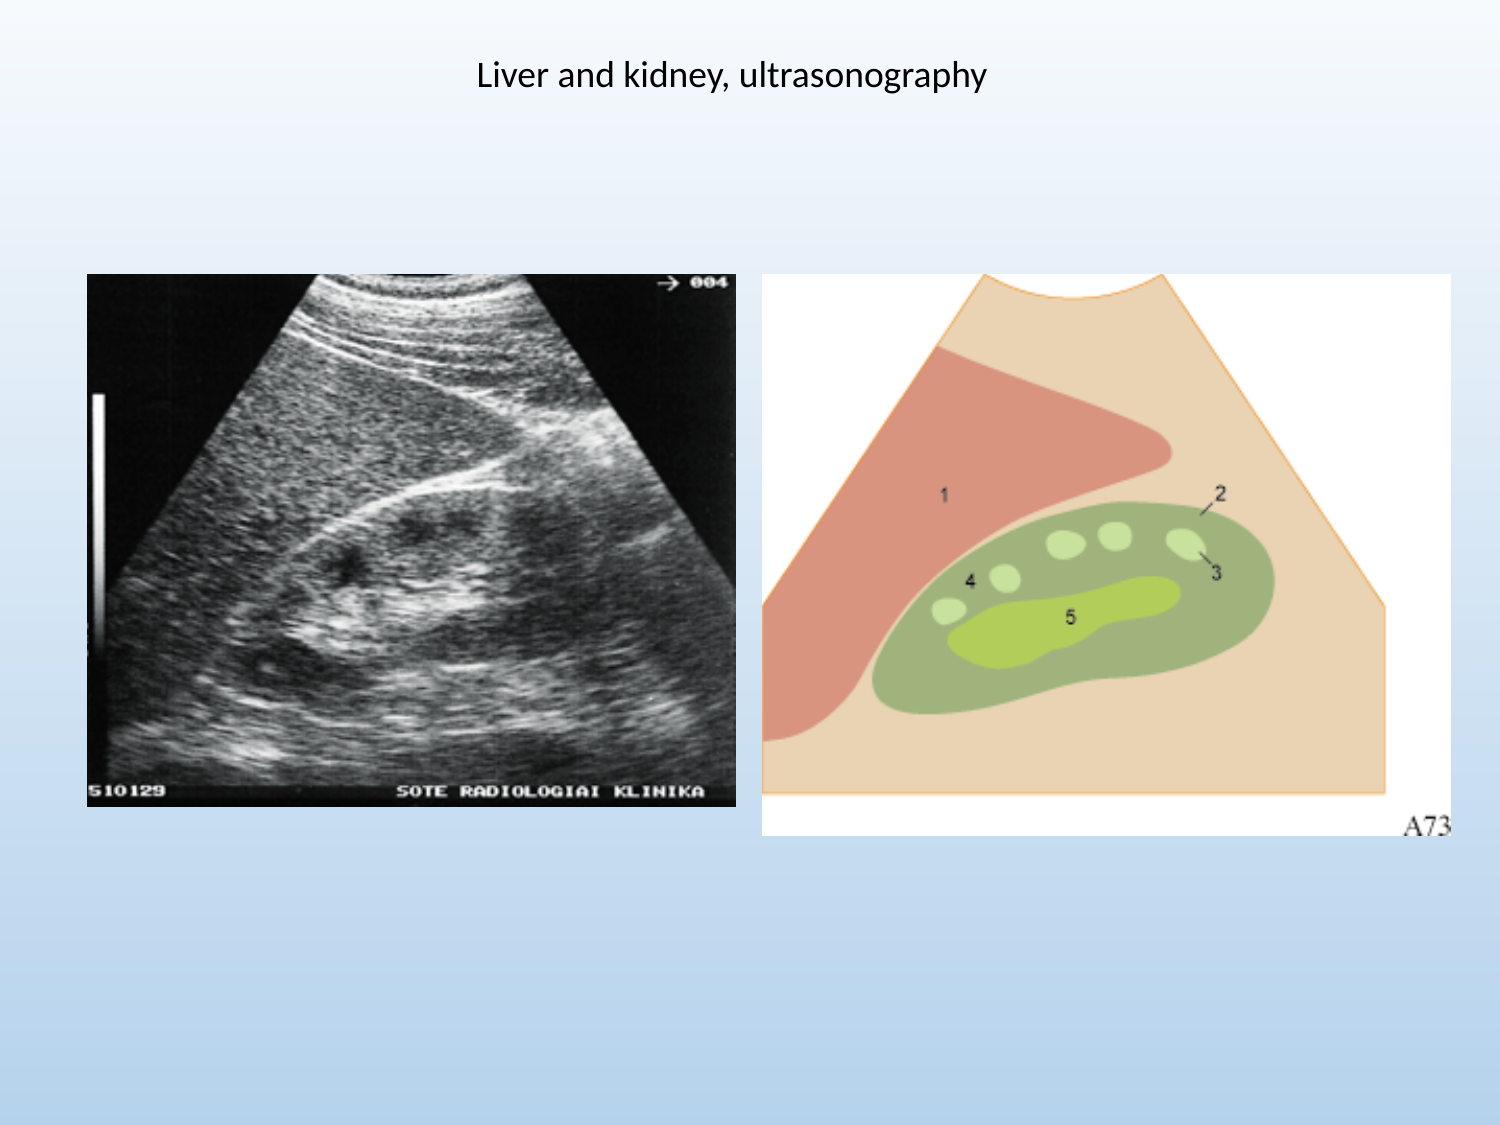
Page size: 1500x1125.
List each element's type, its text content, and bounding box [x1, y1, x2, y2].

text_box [762, 274, 1451, 836]
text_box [87, 274, 736, 807]
text_box Liver and kidney, ultrasonography [253, 42, 1211, 103]
